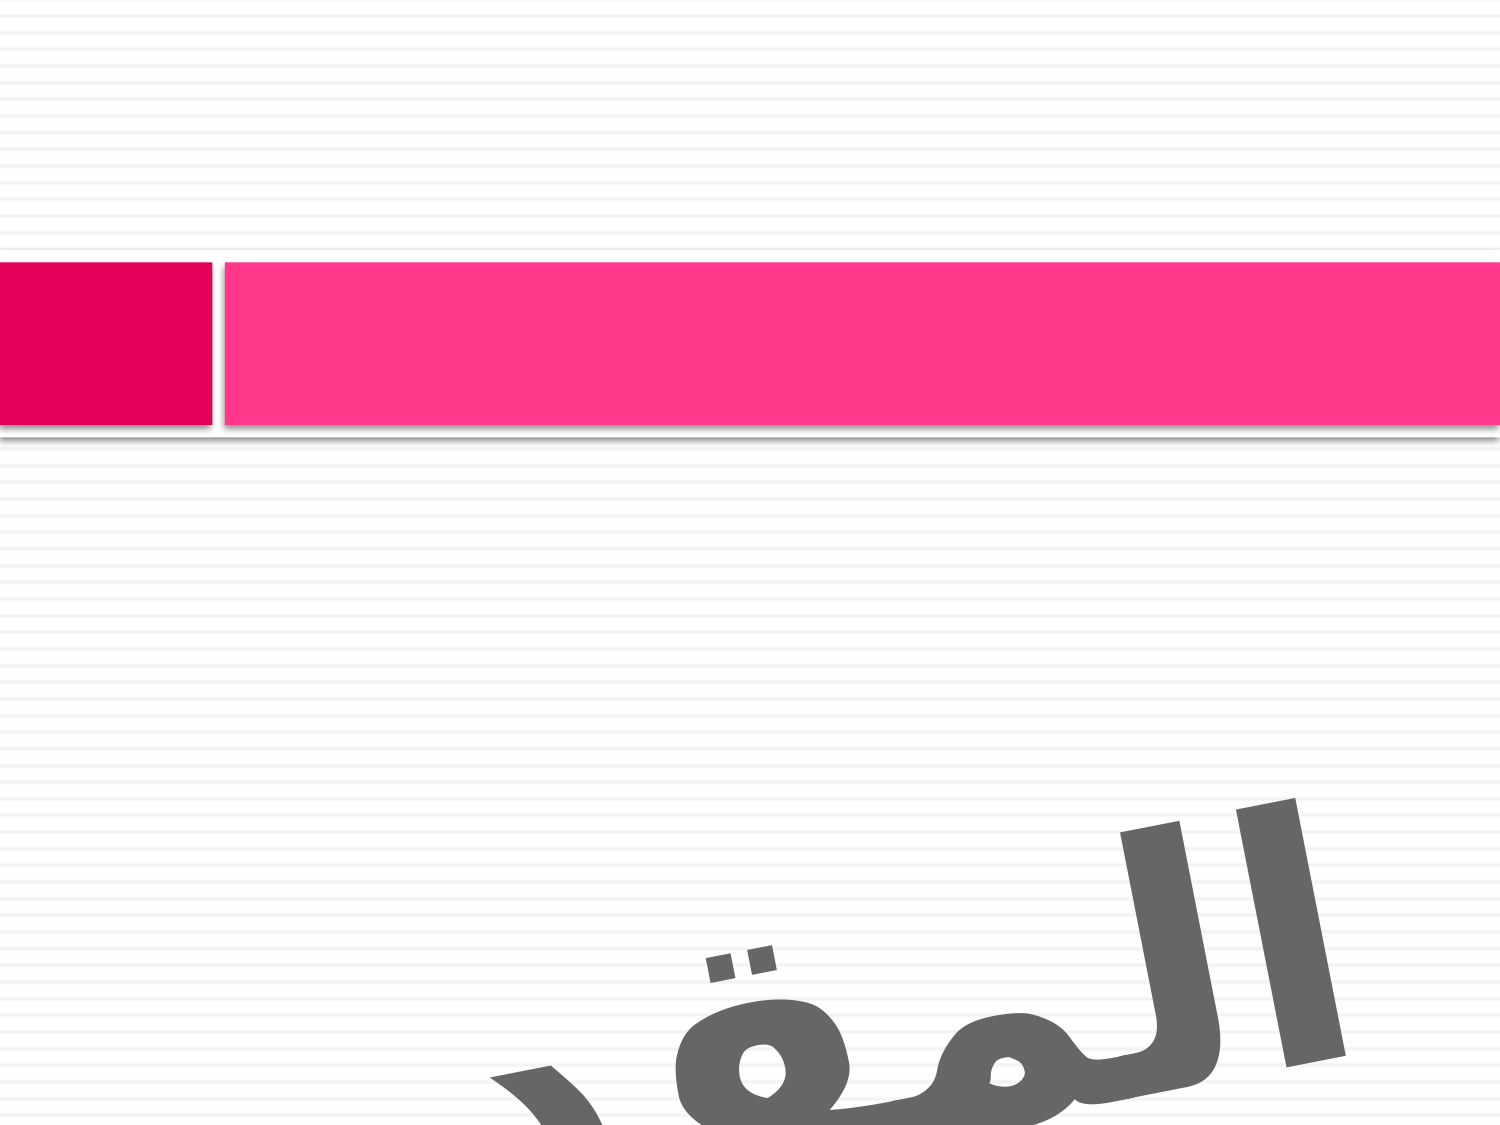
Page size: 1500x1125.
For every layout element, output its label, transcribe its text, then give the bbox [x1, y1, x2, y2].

list المقدمة [93, 292, 1294, 789]
